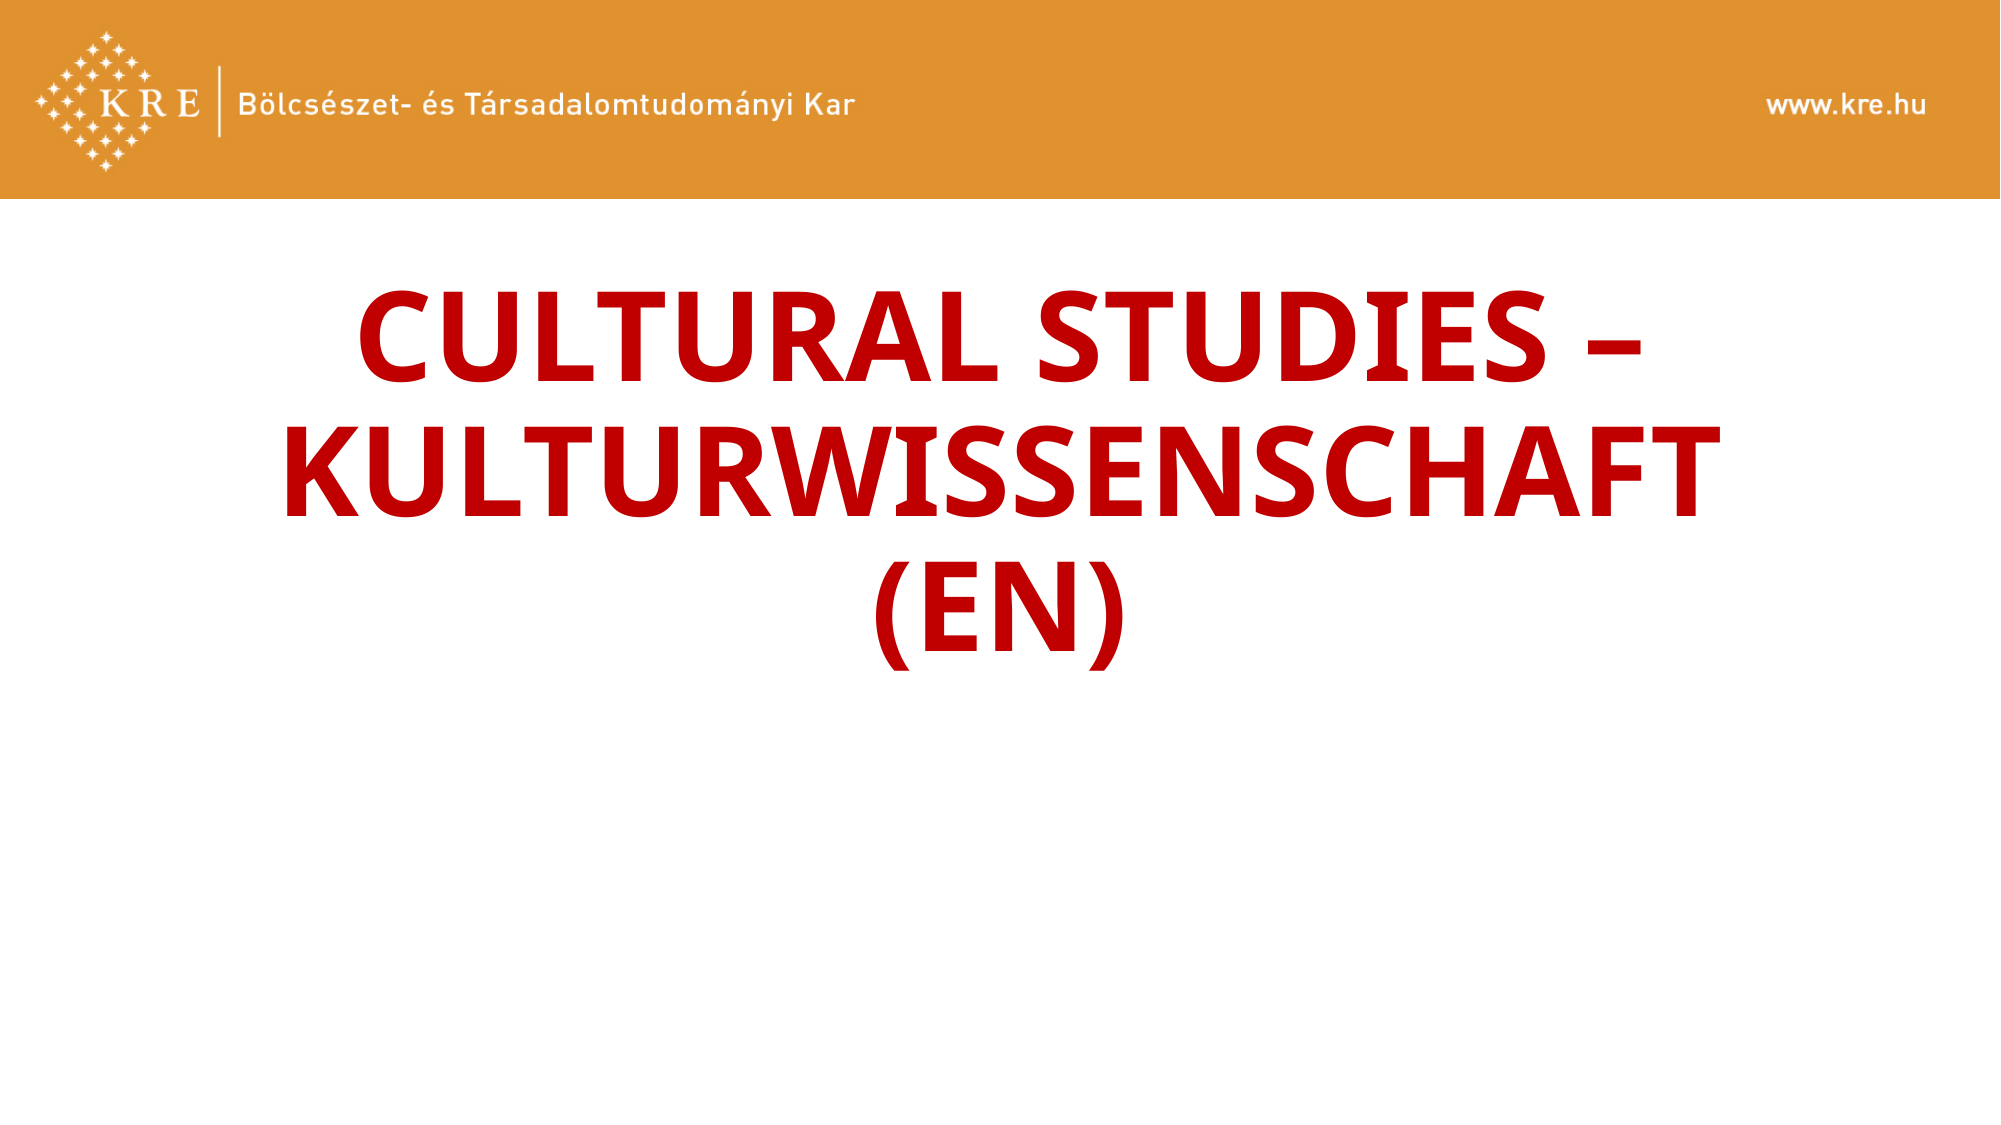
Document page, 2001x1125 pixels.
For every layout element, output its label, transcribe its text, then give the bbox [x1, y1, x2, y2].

picture [0, 0, 2000, 199]
title CULTURAL STUDIES – KULTURWISSENSCHAFT(EN) [249, 199, 1750, 686]
